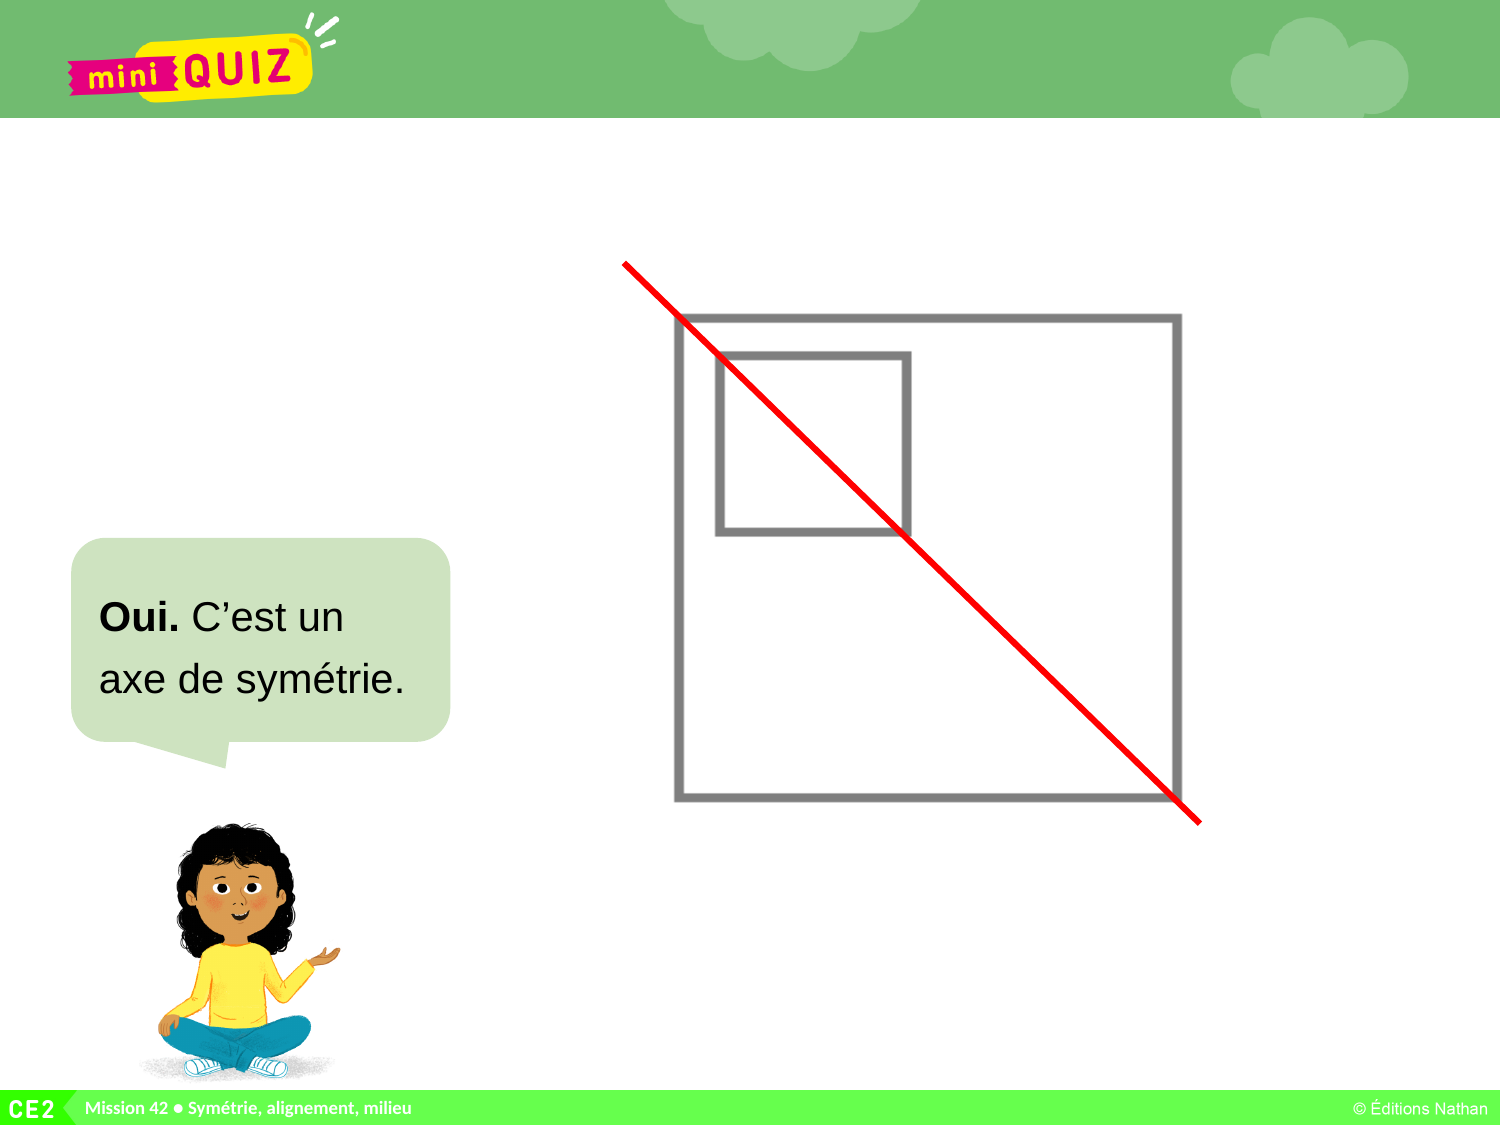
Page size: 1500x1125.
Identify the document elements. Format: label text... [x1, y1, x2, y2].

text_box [623, 262, 1200, 824]
text_box Oui. C’est un axe de symétrie. [70, 536, 452, 770]
picture [0, 1090, 1500, 1125]
picture [139, 823, 348, 1087]
picture [0, 0, 1500, 118]
